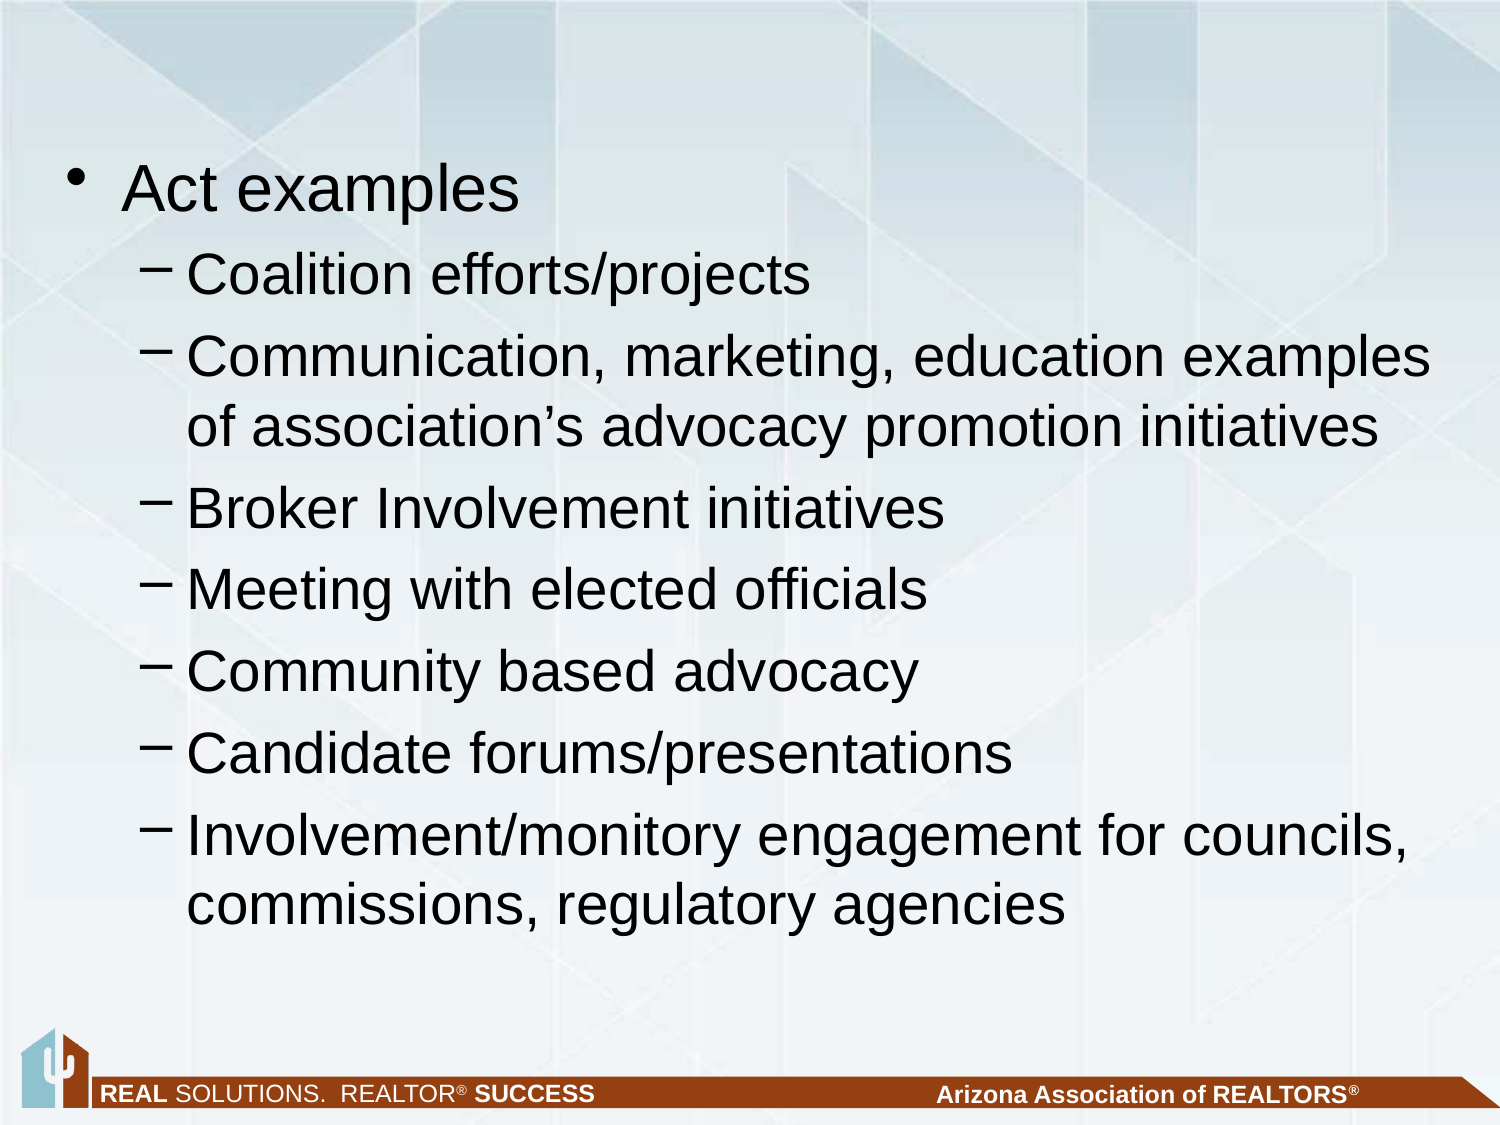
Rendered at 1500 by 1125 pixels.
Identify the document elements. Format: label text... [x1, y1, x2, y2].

list Act examples Coalition efforts/projects Communication, marketing, education examples of association’s advocacy promotion initiatives Broker Involvement initiatives Meeting with elected officials Community based advocacy Candidate forums/presentations Involvement/monitory engagement for councils, commissions, regulatory agencies [49, 137, 1465, 988]
picture [0, 0, 1500, 1125]
